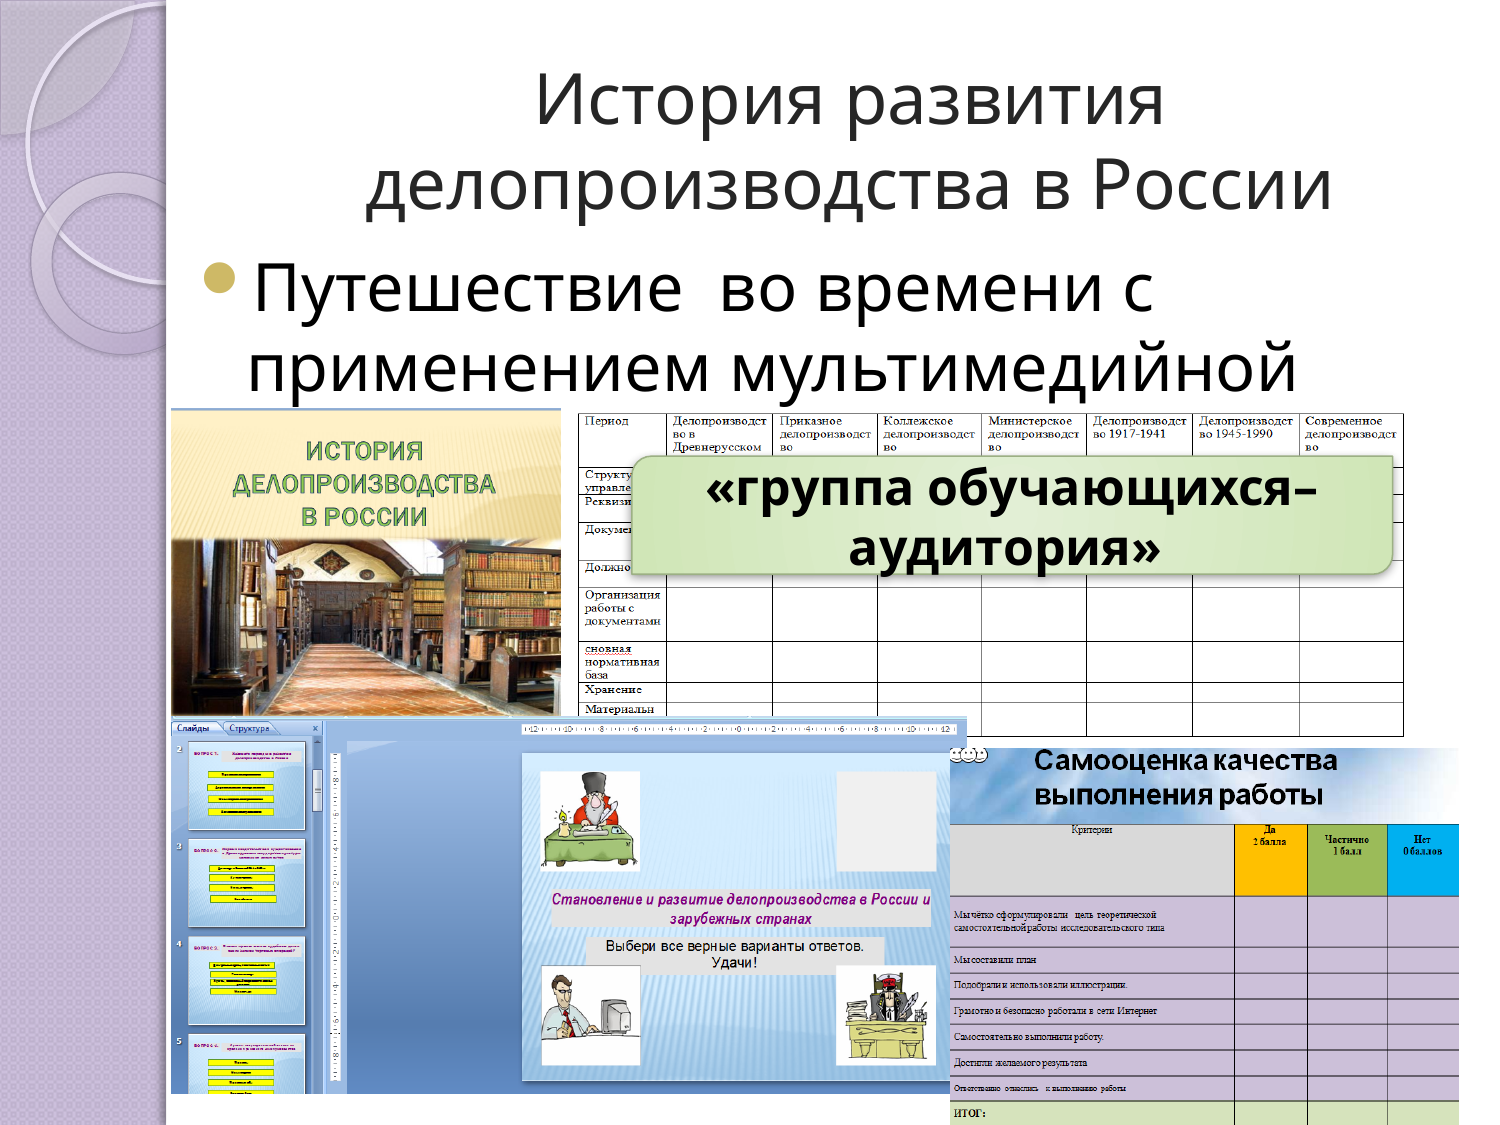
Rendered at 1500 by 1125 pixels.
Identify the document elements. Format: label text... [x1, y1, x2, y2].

list Путешествие во времени с применением мультимедийной презентации [171, 237, 1466, 1025]
picture [170, 408, 1459, 1125]
title История развития делопроизводства в России [235, 45, 1466, 233]
